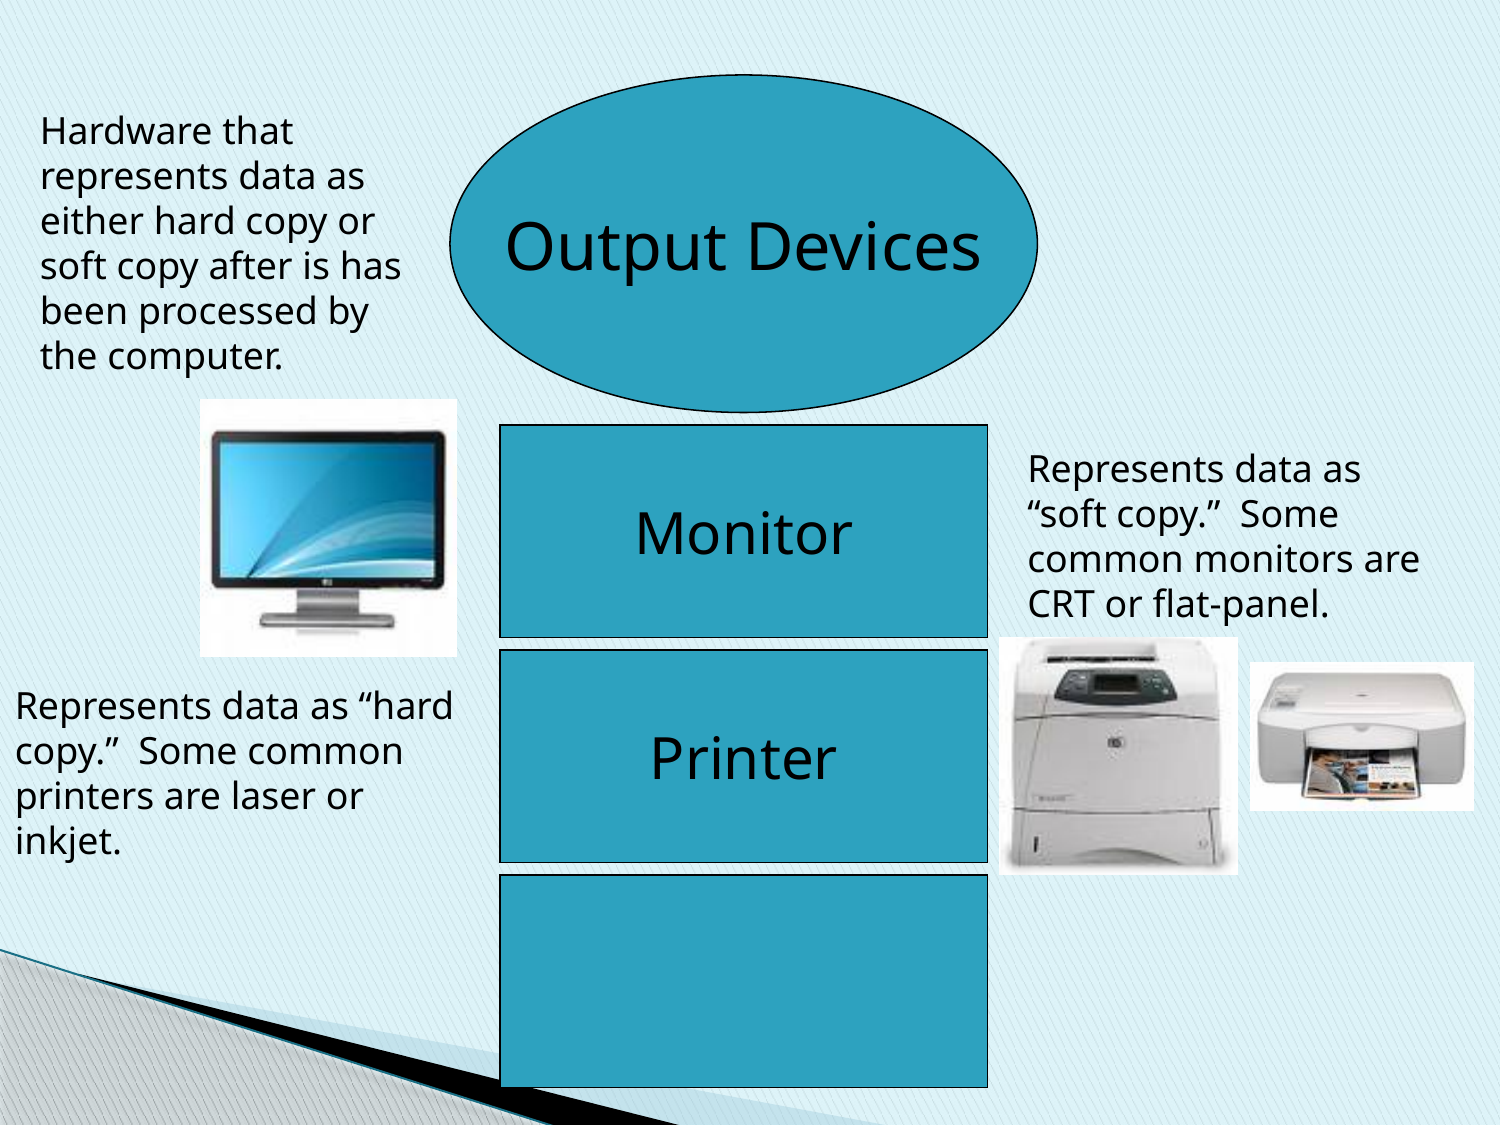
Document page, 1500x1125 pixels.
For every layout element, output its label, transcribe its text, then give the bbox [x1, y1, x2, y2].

text_box Printer [500, 649, 988, 863]
picture [999, 637, 1238, 876]
text_box [500, 874, 988, 1088]
text_box Represents data as “hard copy.” Some common printers are laser or inkjet. [0, 674, 475, 870]
text_box Monitor [500, 424, 988, 638]
text_box Output Devices [450, 74, 1038, 413]
picture [1249, 662, 1474, 812]
text_box Represents data as “soft copy.” Some common monitors are CRT or flat-panel. [1012, 437, 1463, 633]
picture [199, 399, 457, 657]
text_box Hardware that represents data as either hard copy or soft copy after is has been processed by the computer. [24, 99, 450, 385]
